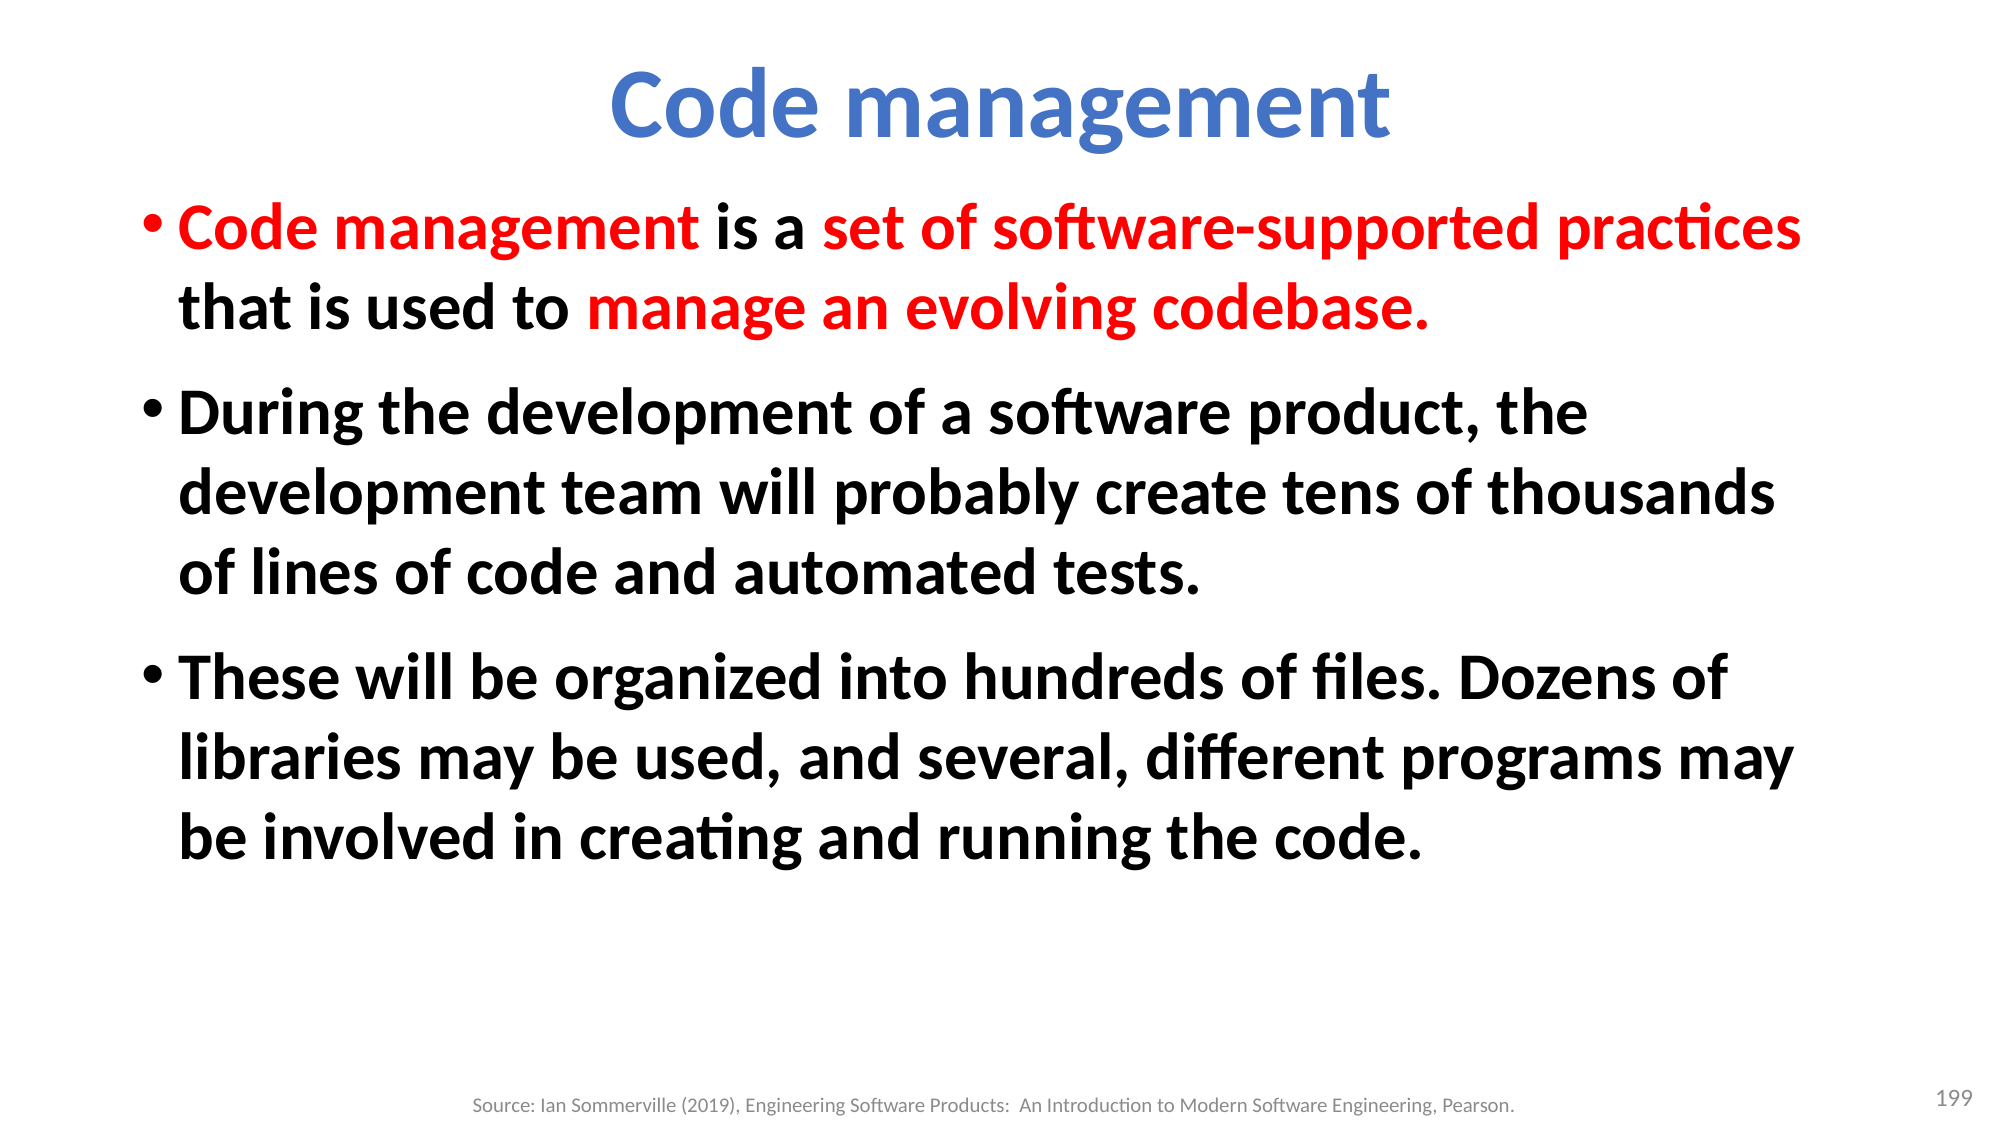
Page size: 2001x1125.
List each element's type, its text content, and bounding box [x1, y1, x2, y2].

list Code management is a set of software-supported practices that is used to manage an evolving codebase. During the development of a software product, the development team will probably create tens of thousands of lines of code and automated tests. These will be organized into hundreds of files. Dozens of libraries may be used, and several, different programs may be involved in creating and running the code. [126, 174, 1857, 1070]
footer Source: Ian Sommerville (2019), Engineering Software Products: An Introduction to Modern Software Engineering, Pearson. [350, 1082, 1638, 1125]
title Code management [326, 19, 1677, 175]
slide_number 199 [1830, 1076, 1989, 1116]
